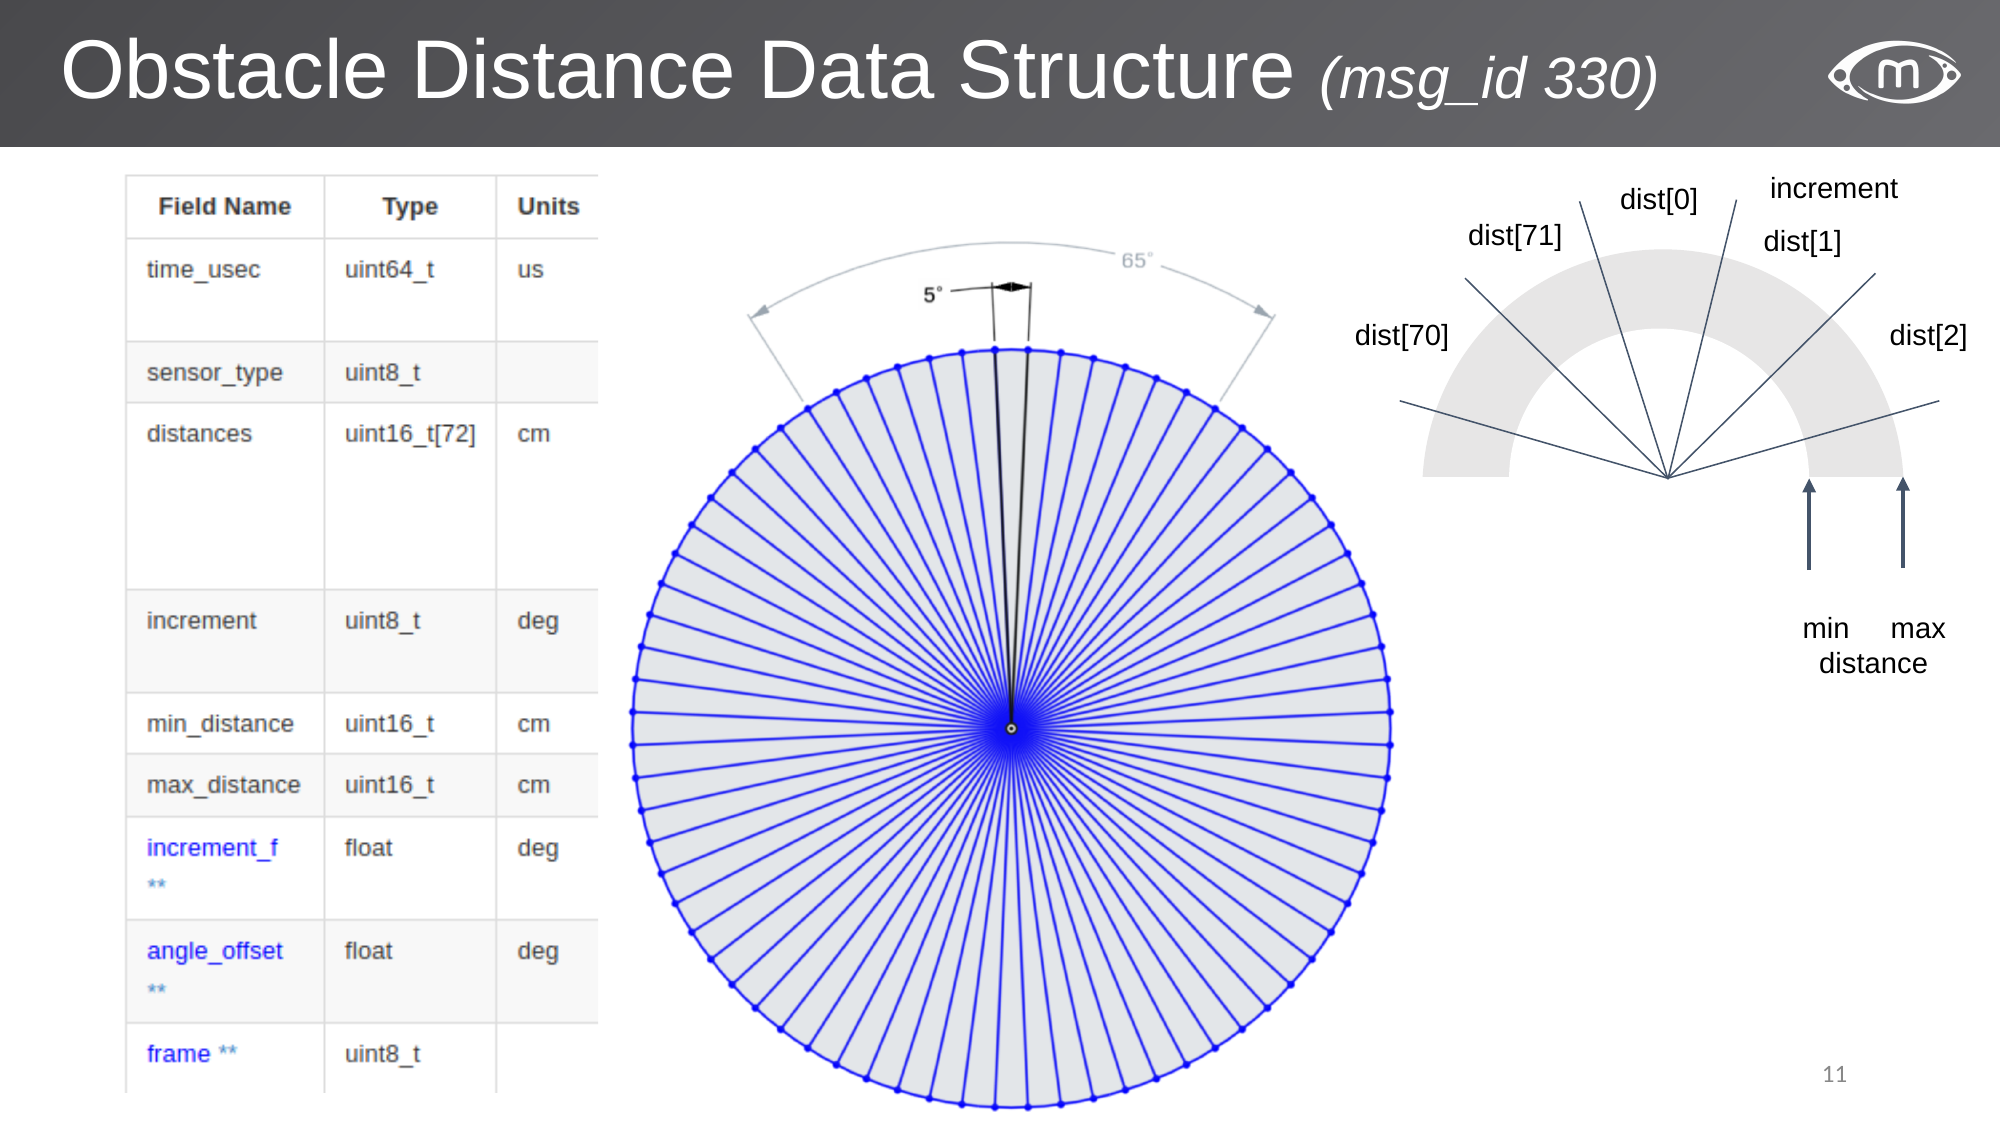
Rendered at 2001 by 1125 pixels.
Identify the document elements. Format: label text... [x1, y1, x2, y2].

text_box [1338, 153, 1992, 731]
picture [624, 221, 1405, 1117]
picture [116, 169, 599, 1093]
title Obstacle Distance Data Structure (msg_id 330) [45, 0, 1788, 144]
picture [1713, 0, 2001, 221]
slide_number ‹#› [1412, 1042, 1863, 1103]
